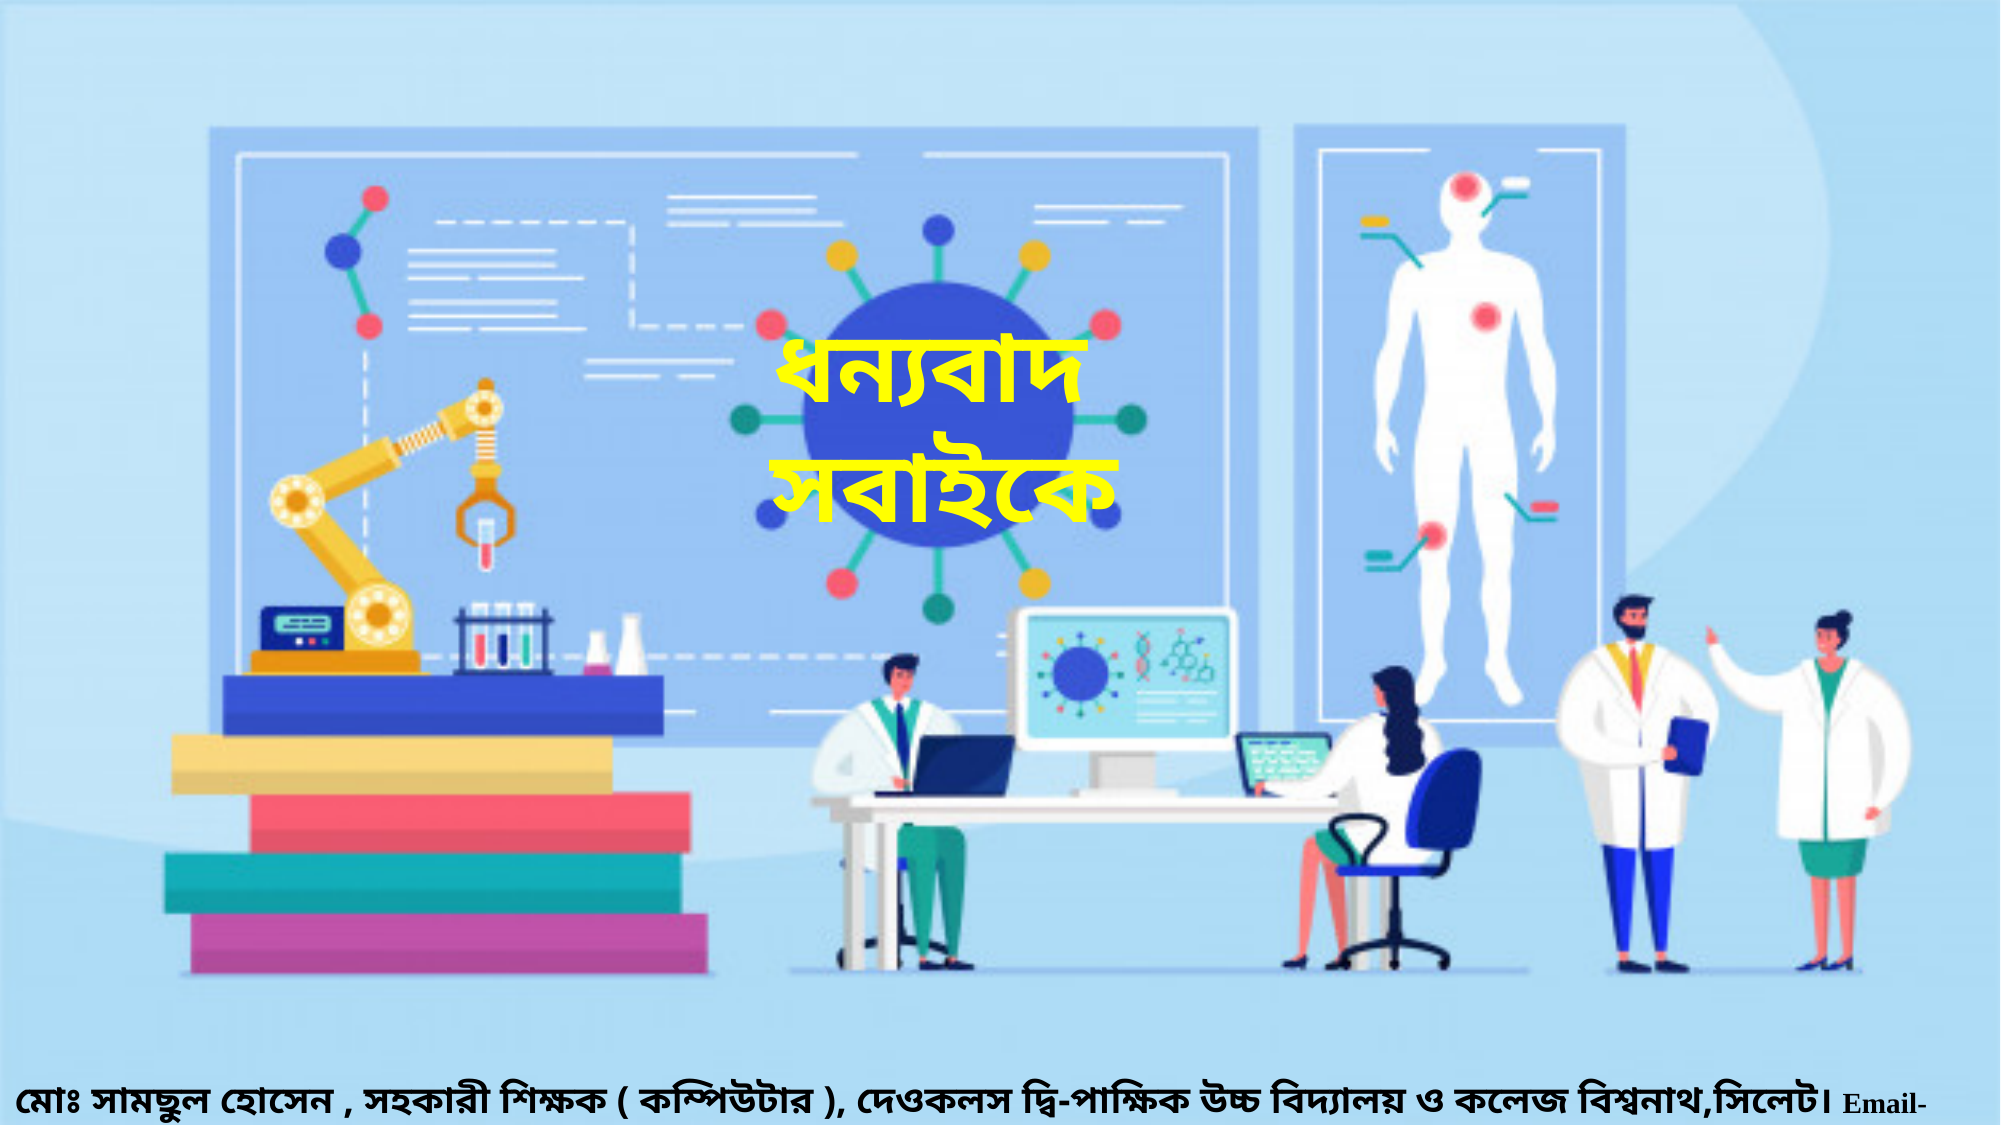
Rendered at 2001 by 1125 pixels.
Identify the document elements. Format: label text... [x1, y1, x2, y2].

picture [0, 0, 2001, 1125]
text_box ধন্যবাদ সবাইকে [729, 294, 1133, 550]
